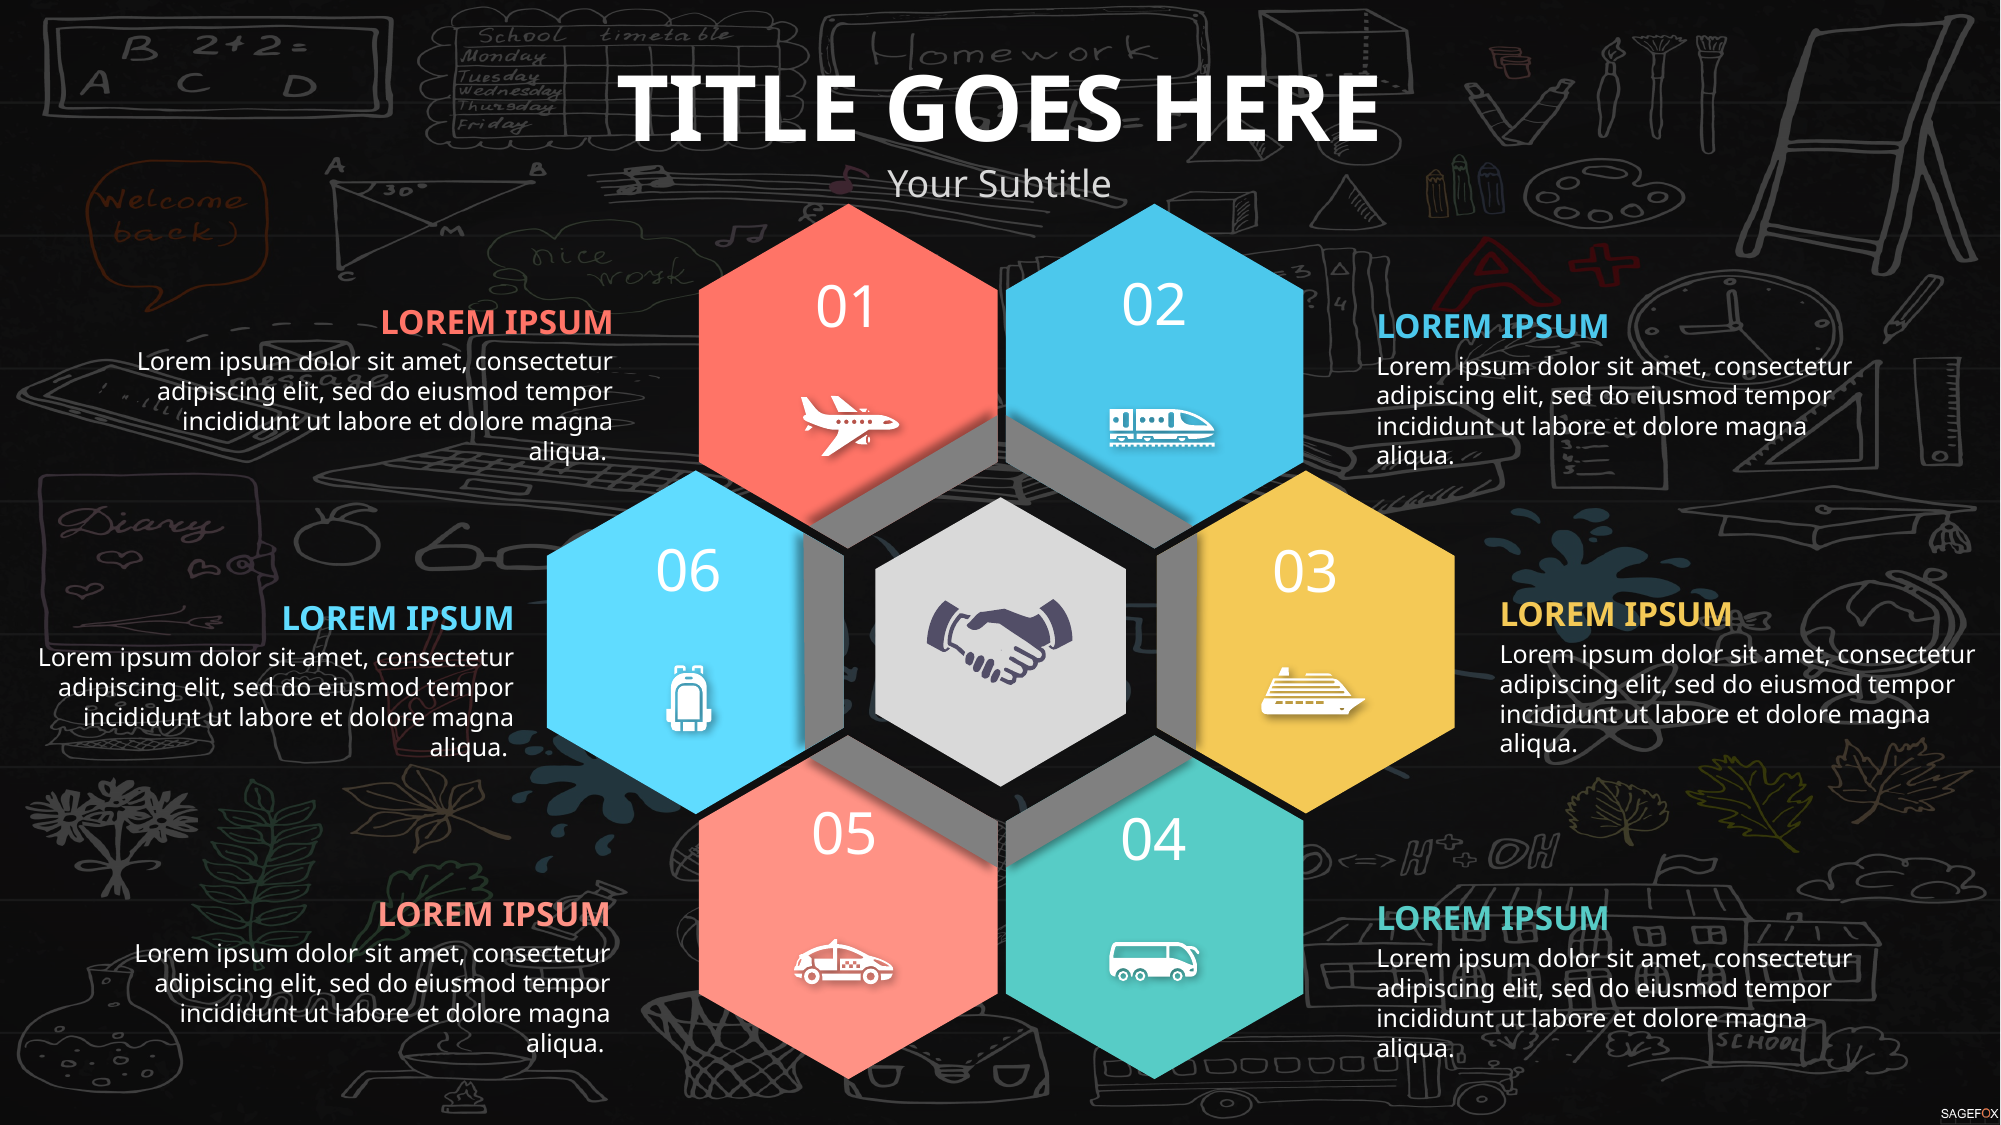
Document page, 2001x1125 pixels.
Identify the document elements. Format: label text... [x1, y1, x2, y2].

text_box LOREM IPSUM Lorem ipsum dolor sit amet, consectetur adipiscing elit, sed do eiusmod tempor incididunt ut labore et dolore magna aliqua. [103, 293, 629, 474]
text_box [875, 497, 1126, 787]
picture [0, 0, 2001, 1125]
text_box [546, 470, 844, 815]
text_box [1005, 735, 1304, 1080]
text_box LOREM IPSUM Lorem ipsum dolor sit amet, consectetur adipiscing elit, sed do eiusmod tempor incididunt ut labore et dolore magna aliqua. [4, 589, 530, 770]
text_box LOREM IPSUM Lorem ipsum dolor sit amet, consectetur adipiscing elit, sed do eiusmod tempor incididunt ut labore et dolore magna aliqua. [1361, 297, 1887, 478]
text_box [698, 203, 998, 549]
text_box TITLE GOES HERE Your Subtitle [548, 42, 1452, 212]
text_box LOREM IPSUM Lorem ipsum dolor sit amet, consectetur adipiscing elit, sed do eiusmod tempor incididunt ut labore et dolore magna aliqua. [1484, 585, 2000, 766]
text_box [1005, 203, 1304, 549]
text_box LOREM IPSUM Lorem ipsum dolor sit amet, consectetur adipiscing elit, sed do eiusmod tempor incididunt ut labore et dolore magna aliqua. [1361, 890, 1887, 1070]
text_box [698, 735, 998, 1080]
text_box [926, 599, 1074, 685]
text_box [1156, 470, 1455, 814]
text_box LOREM IPSUM Lorem ipsum dolor sit amet, consectetur adipiscing elit, sed do eiusmod tempor incididunt ut labore et dolore magna aliqua. [100, 885, 626, 1065]
